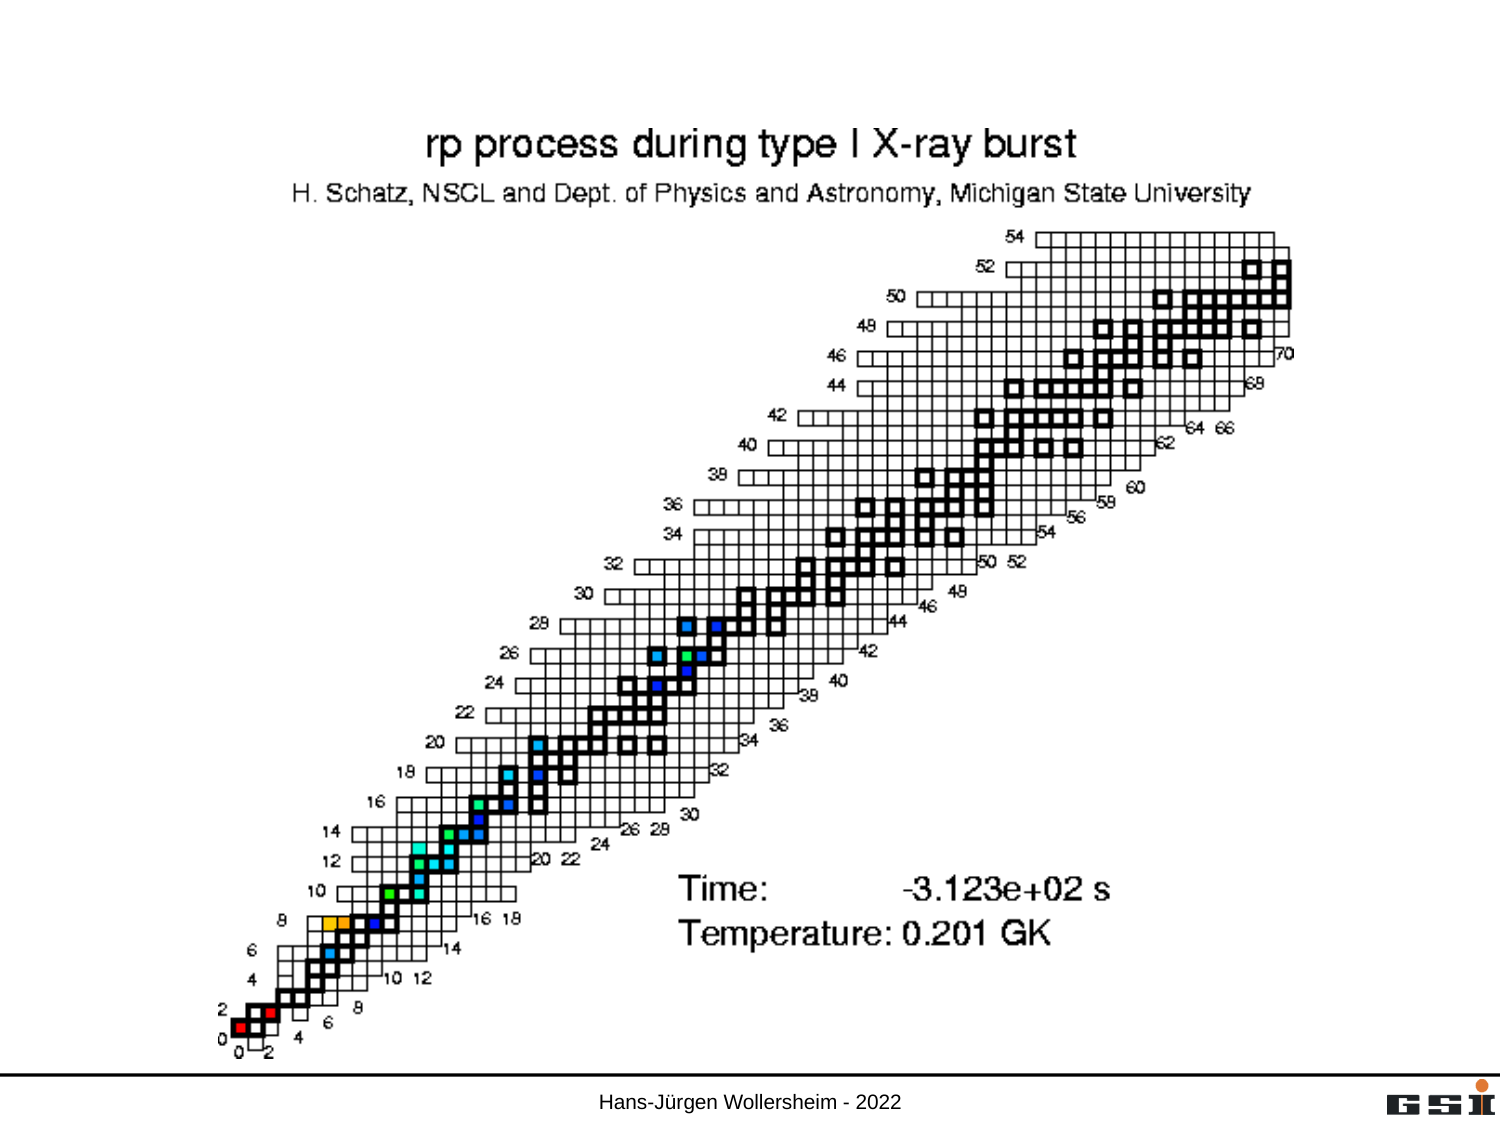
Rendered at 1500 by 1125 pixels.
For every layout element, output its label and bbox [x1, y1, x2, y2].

picture [218, 128, 1294, 1059]
picture [1387, 1079, 1495, 1115]
